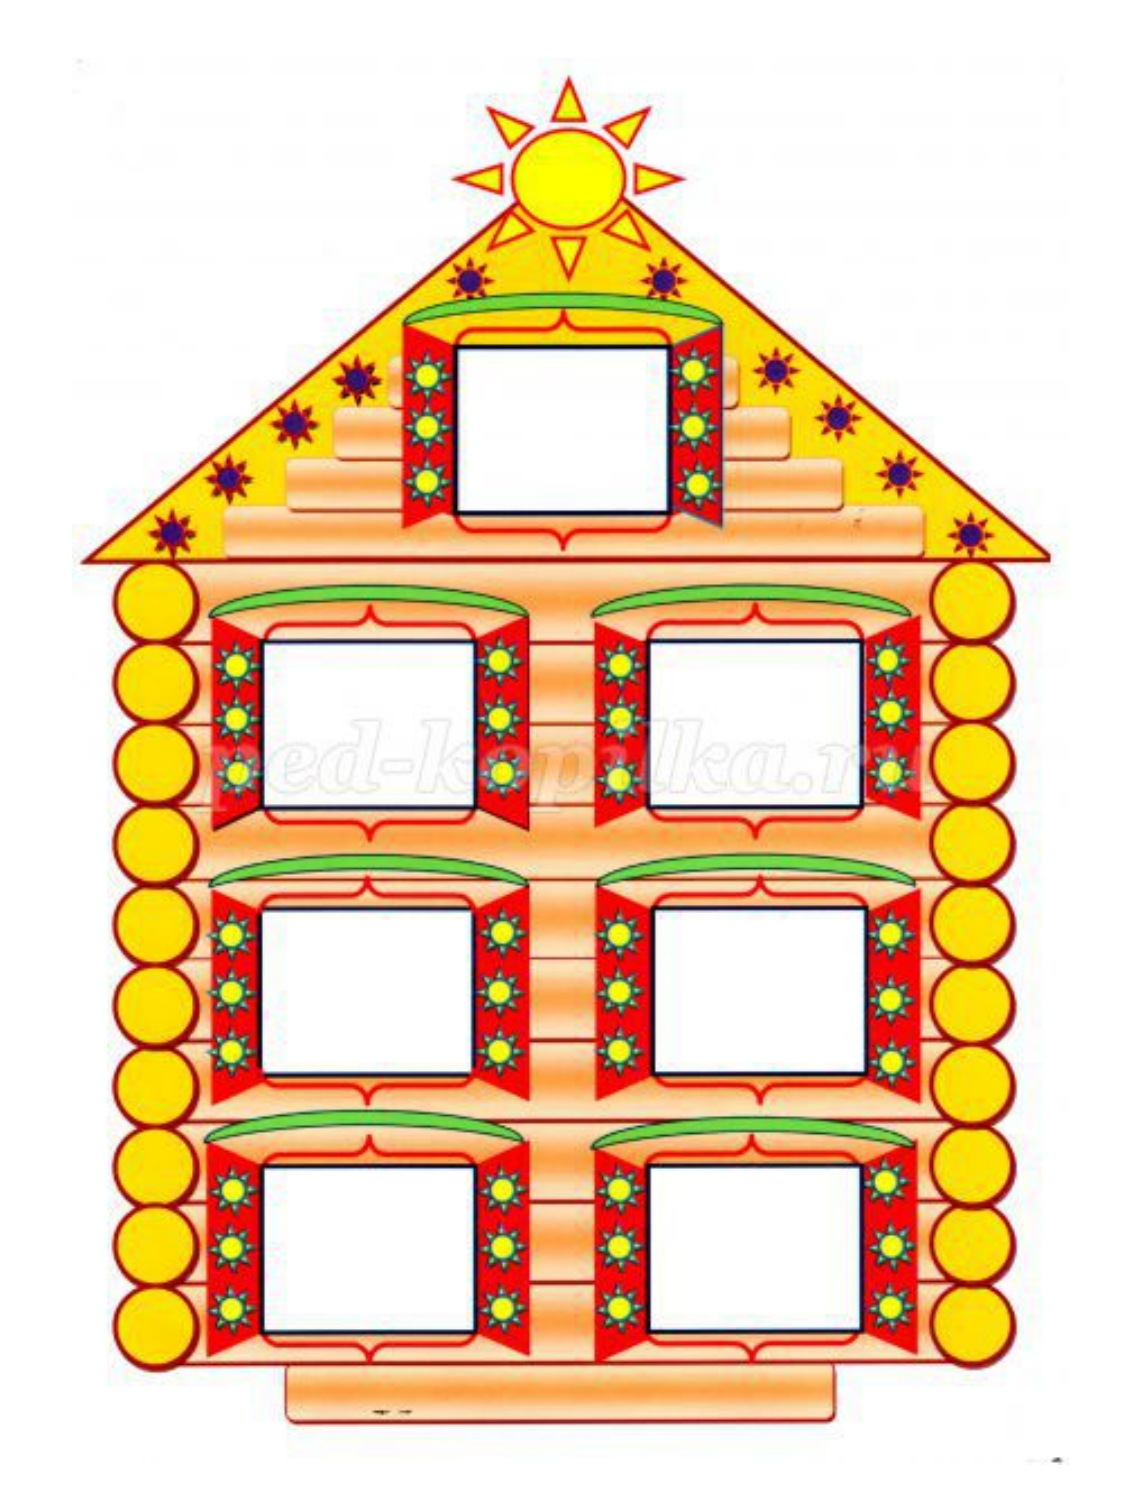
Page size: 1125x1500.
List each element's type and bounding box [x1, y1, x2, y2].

picture [72, 58, 1069, 1466]
